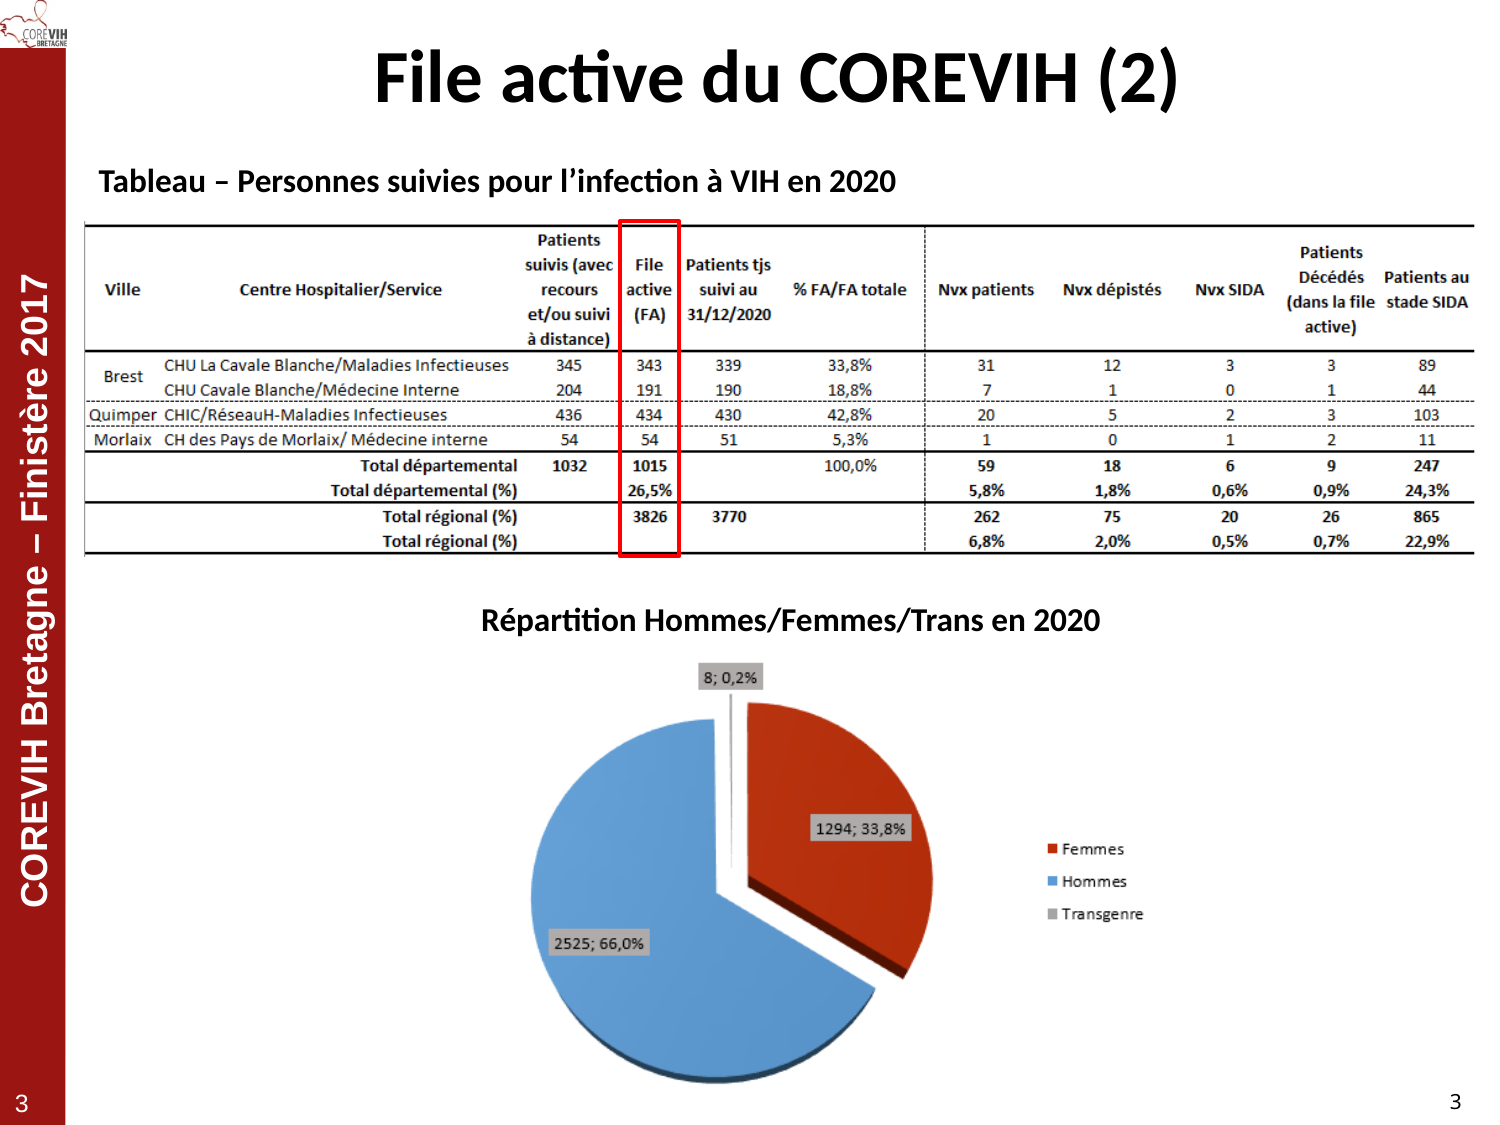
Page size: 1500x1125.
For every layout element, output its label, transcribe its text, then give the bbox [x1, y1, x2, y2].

picture [426, 658, 1160, 1103]
title File active du COREVIH (2) [139, 0, 1417, 174]
picture [0, 0, 67, 48]
picture [83, 221, 1483, 557]
text_box Répartition Hommes/Femmes/Trans en 2020 [466, 590, 1120, 646]
text_box Tableau – Personnes suivies pour l’infection à VIH en 2020 [83, 152, 1381, 207]
